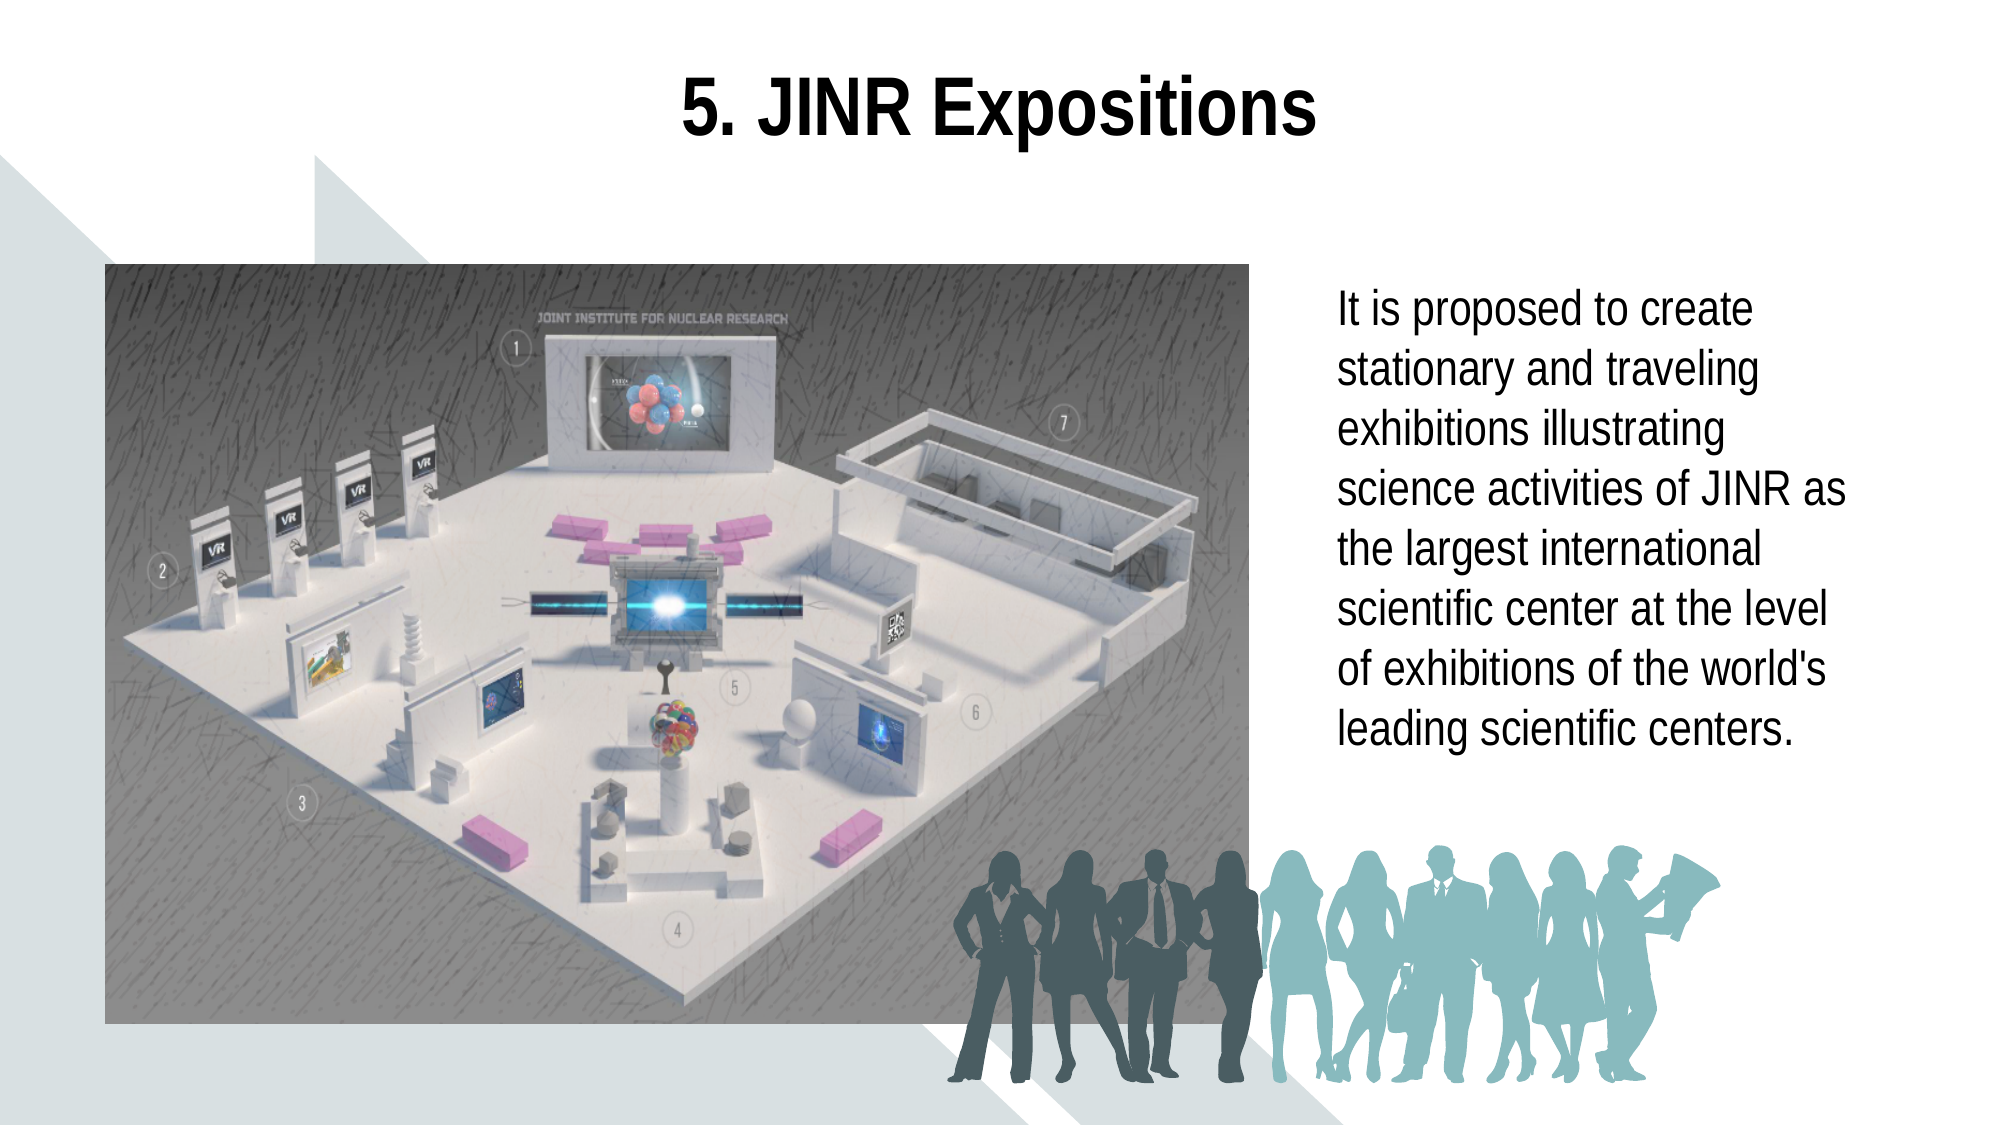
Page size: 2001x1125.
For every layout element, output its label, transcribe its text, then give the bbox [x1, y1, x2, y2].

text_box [946, 844, 1721, 1084]
text_box It is proposed to create stationary and traveling exhibitions illustrating science activities of JINR as the largest international scientific center at the level of exhibitions of the world's leading scientific centers. [1322, 267, 1867, 853]
text_box 5. JINR Expositions [230, 44, 1770, 159]
picture [105, 264, 1249, 1024]
